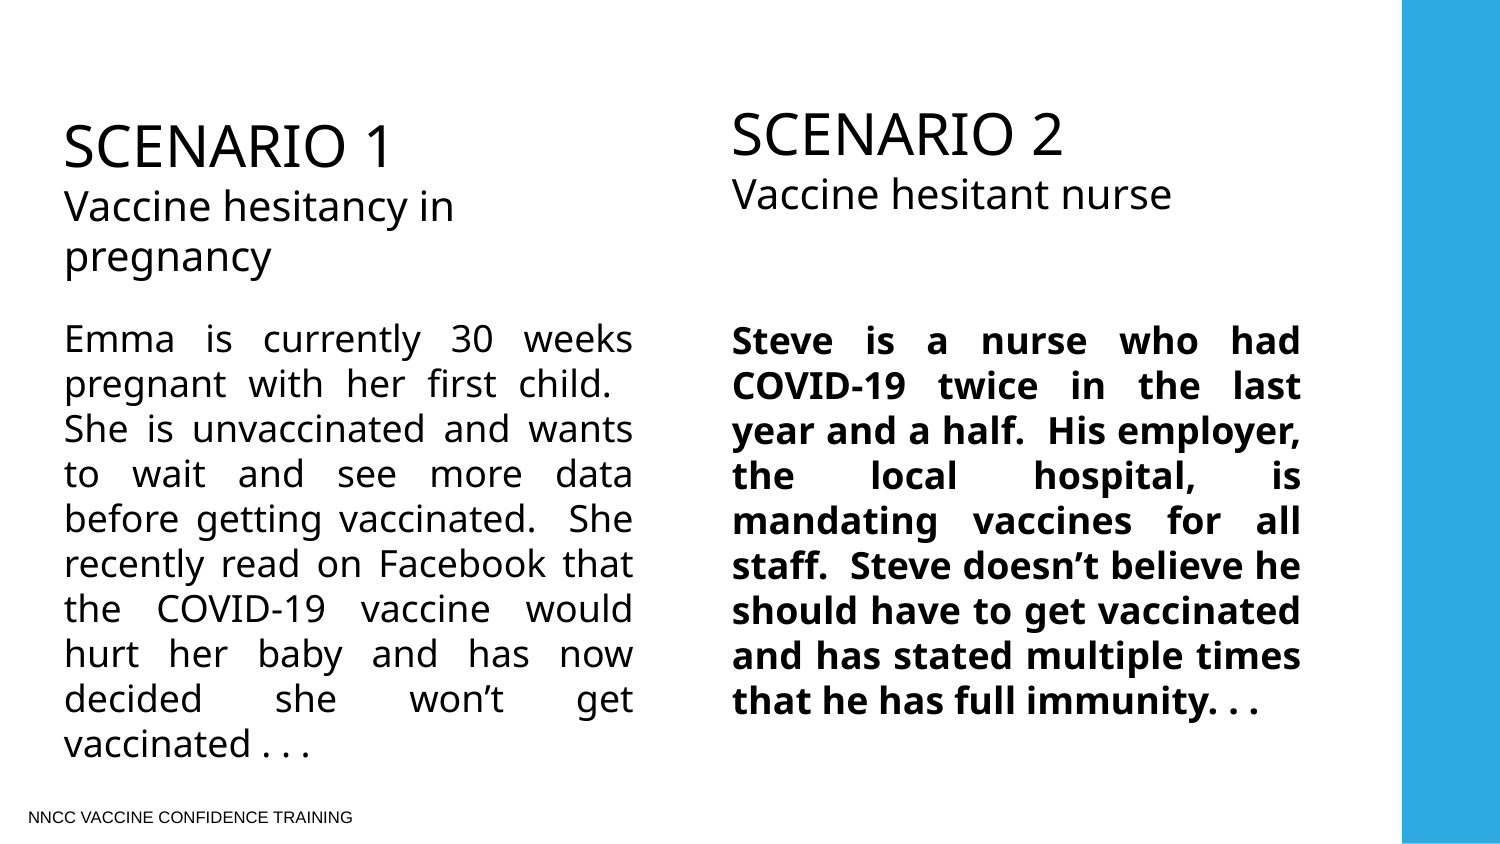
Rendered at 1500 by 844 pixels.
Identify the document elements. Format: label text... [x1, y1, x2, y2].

text_box SCENARIO 2 Vaccine hesitant nurse Steve is a nurse who had COVID-19 twice in the last year and a half. His employer, the local hospital, is mandating vaccines for all staff. Steve doesn’t believe he should have to get vaccinated and has stated multiple times that he has full immunity. . . [716, 136, 1317, 613]
text_box [1401, 0, 1500, 844]
text_box NNCC VACCINE CONFIDENCE TRAINING [13, 791, 1076, 832]
text_box SCENARIO 1 Vaccine hesitancy in pregnancy Emma is currently 30 weeks pregnant with her first child. She is unvaccinated and wants to wait and see more data before getting vaccinated. She recently read on Facebook that the COVID-19 vaccine would hurt her baby and has now decided she won’t get vaccinated . . . [48, 136, 650, 668]
